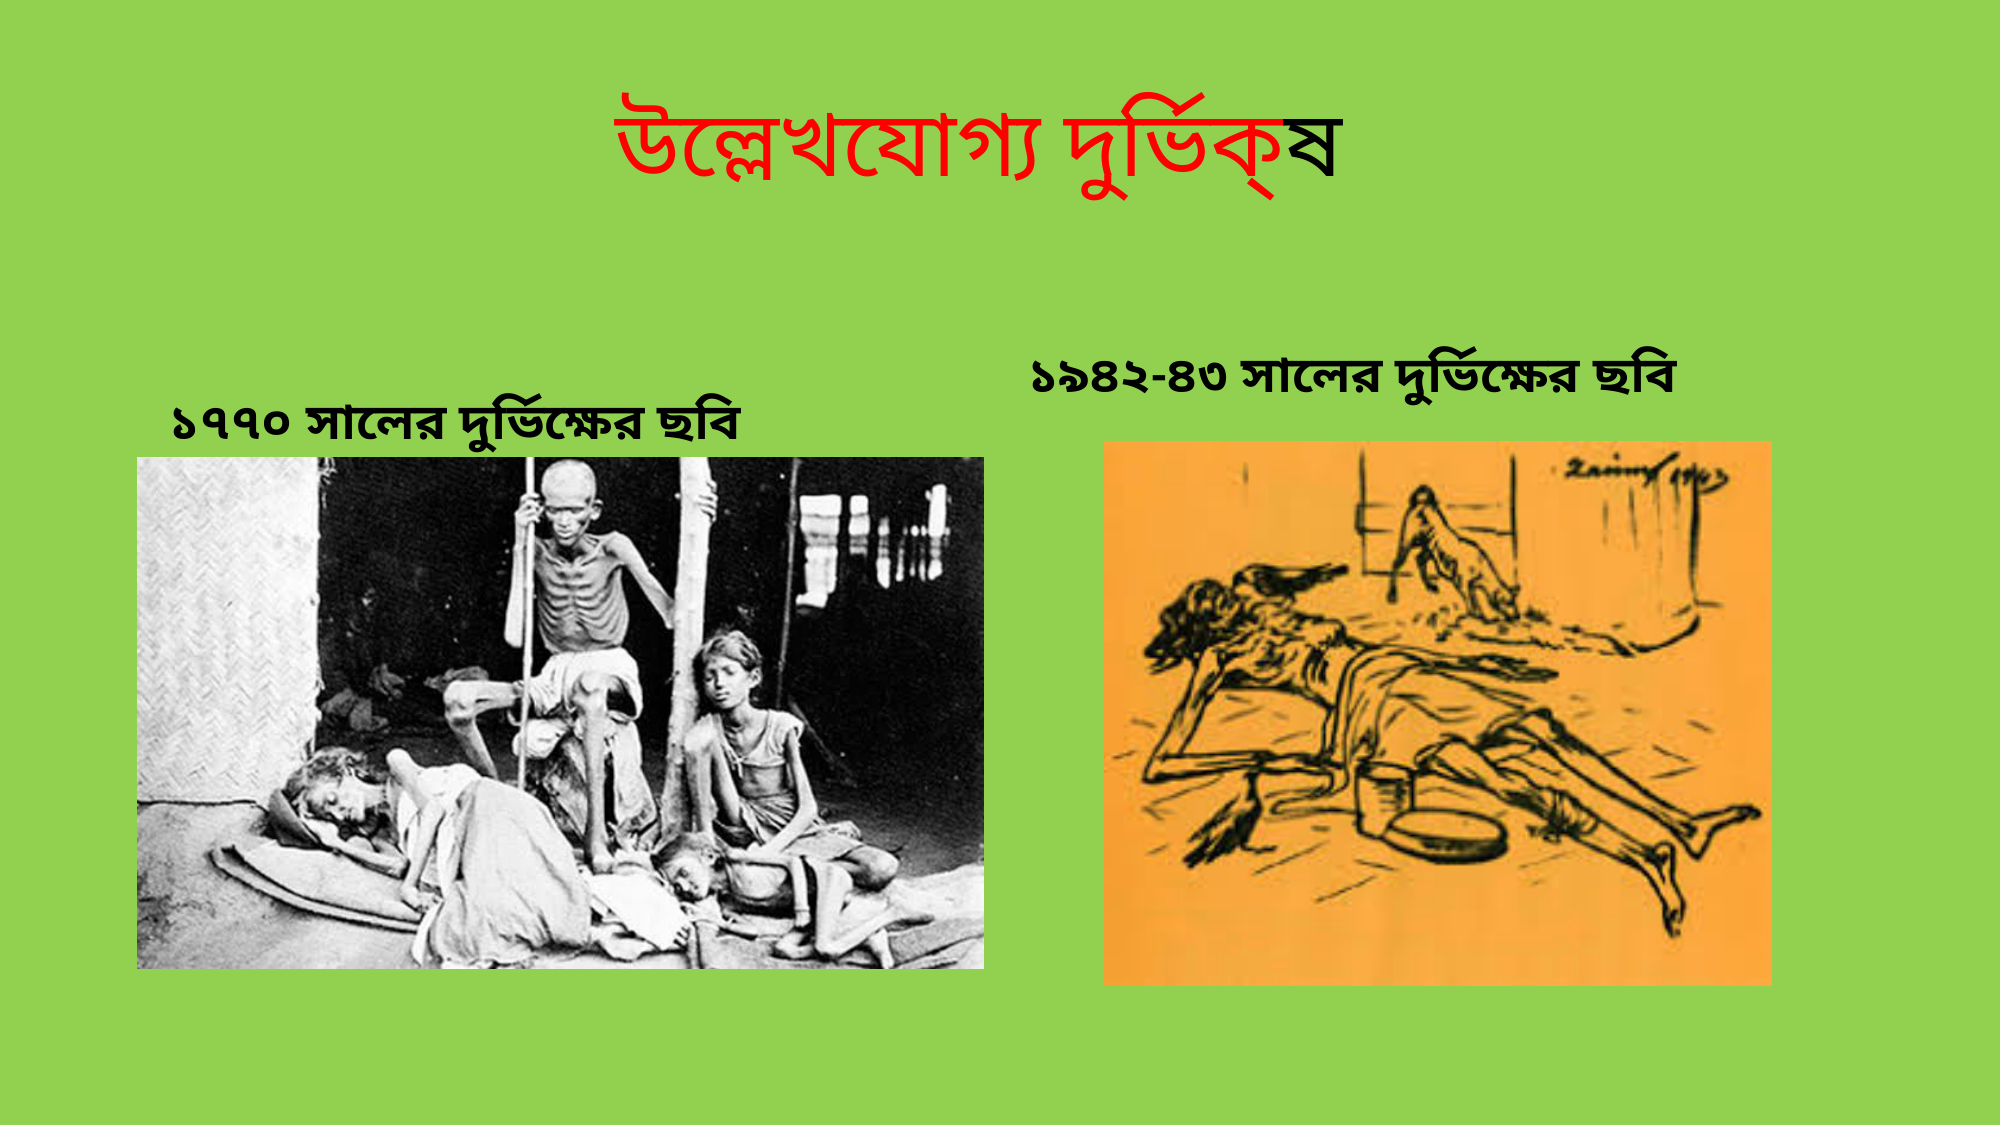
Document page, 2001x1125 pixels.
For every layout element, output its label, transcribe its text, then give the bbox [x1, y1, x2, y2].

title উল্লেখযোগ্য দুর্ভিক্ষ [600, 37, 2000, 256]
list ১৭৭০ সালের দুর্ভিক্ষের ছবি [153, 322, 1000, 458]
list ১৯৪২-৪৩ সালের দুর্ভিক্ষের ছবি [1012, 275, 1863, 411]
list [137, 457, 984, 969]
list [1103, 441, 1772, 986]
